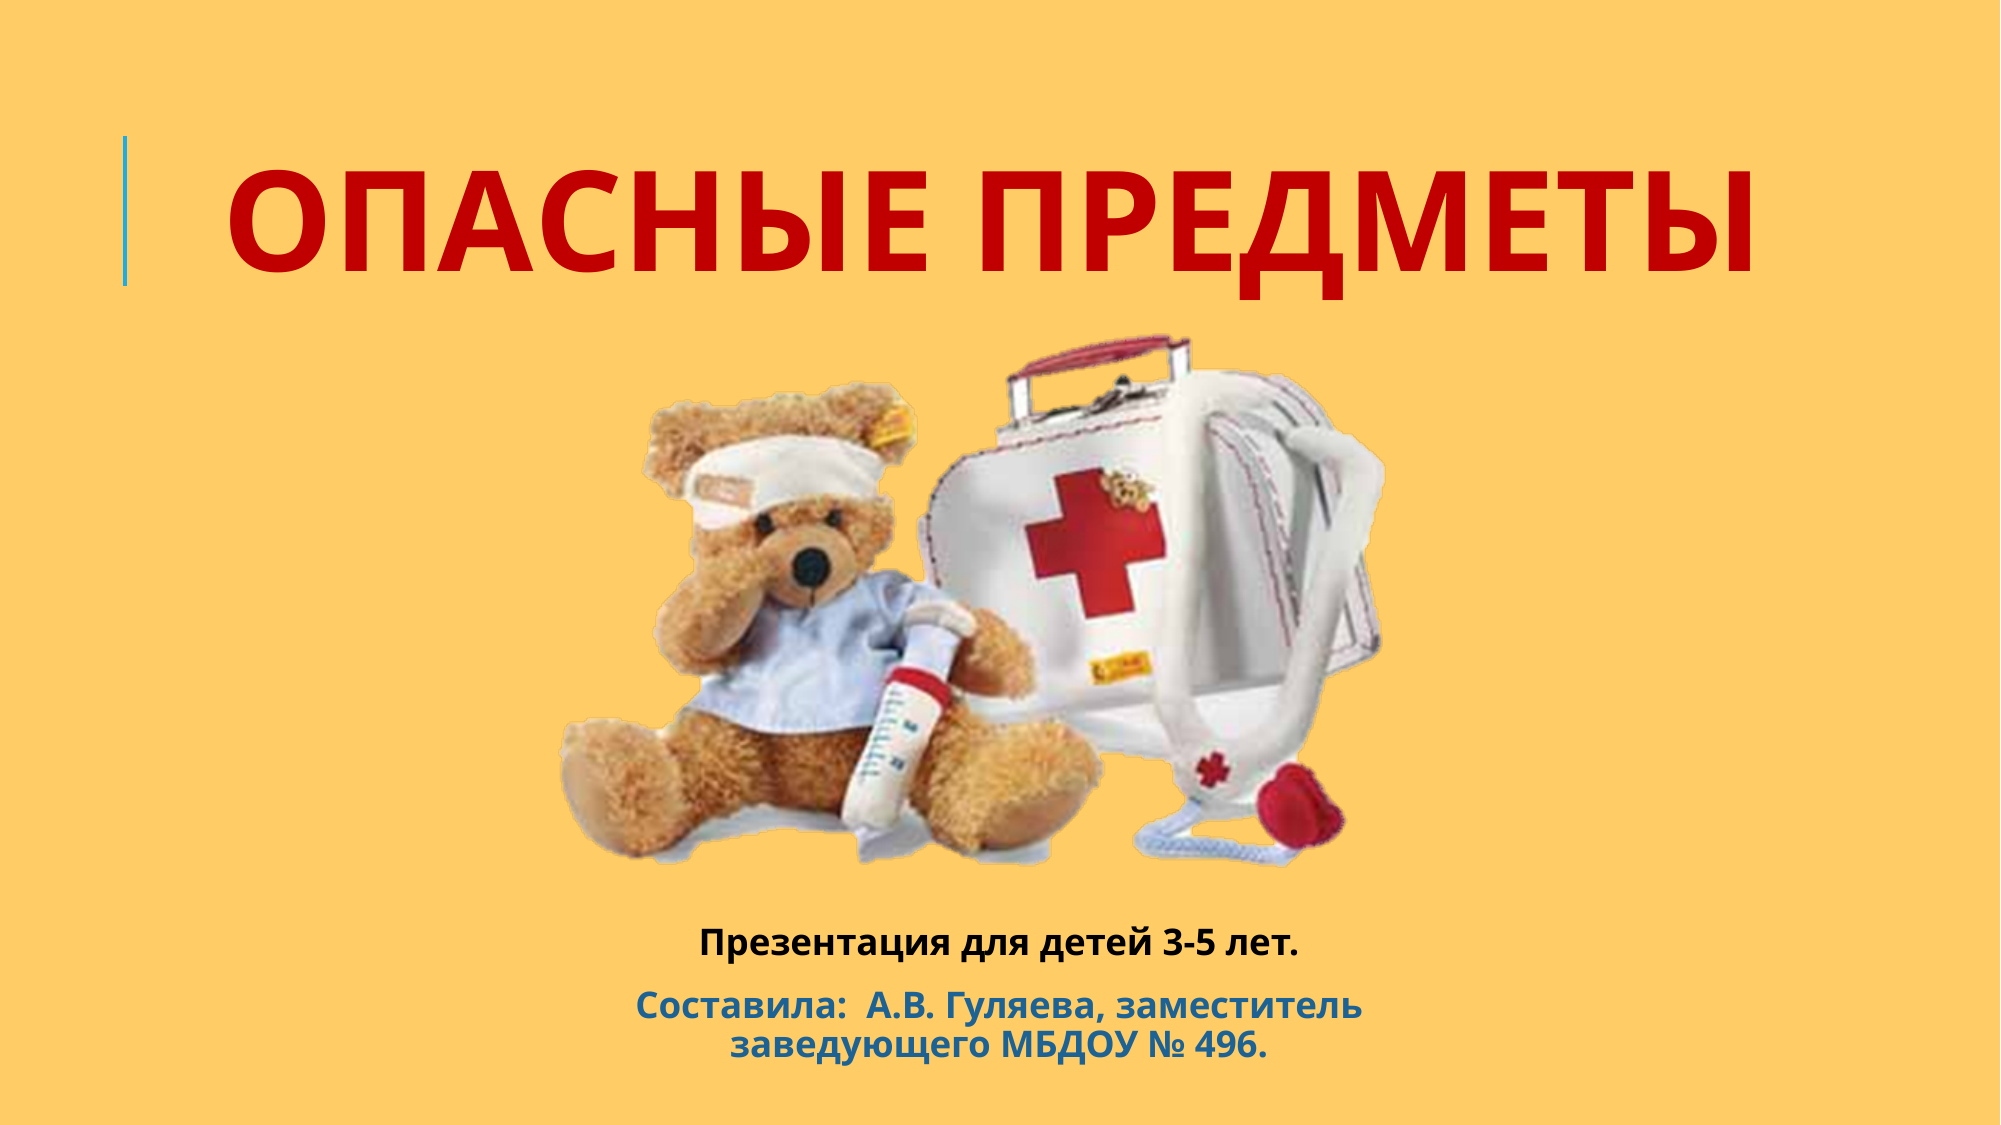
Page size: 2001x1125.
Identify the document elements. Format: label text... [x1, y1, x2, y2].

list Презентация для детей 3-5 лет. Составила: А.В. Гуляева, заместитель заведующего МБДОУ № 496. [542, 916, 1444, 1077]
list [542, 303, 1412, 889]
title ОПАСНЫЕ ПРЕДМЕТЫ [71, 123, 1914, 341]
